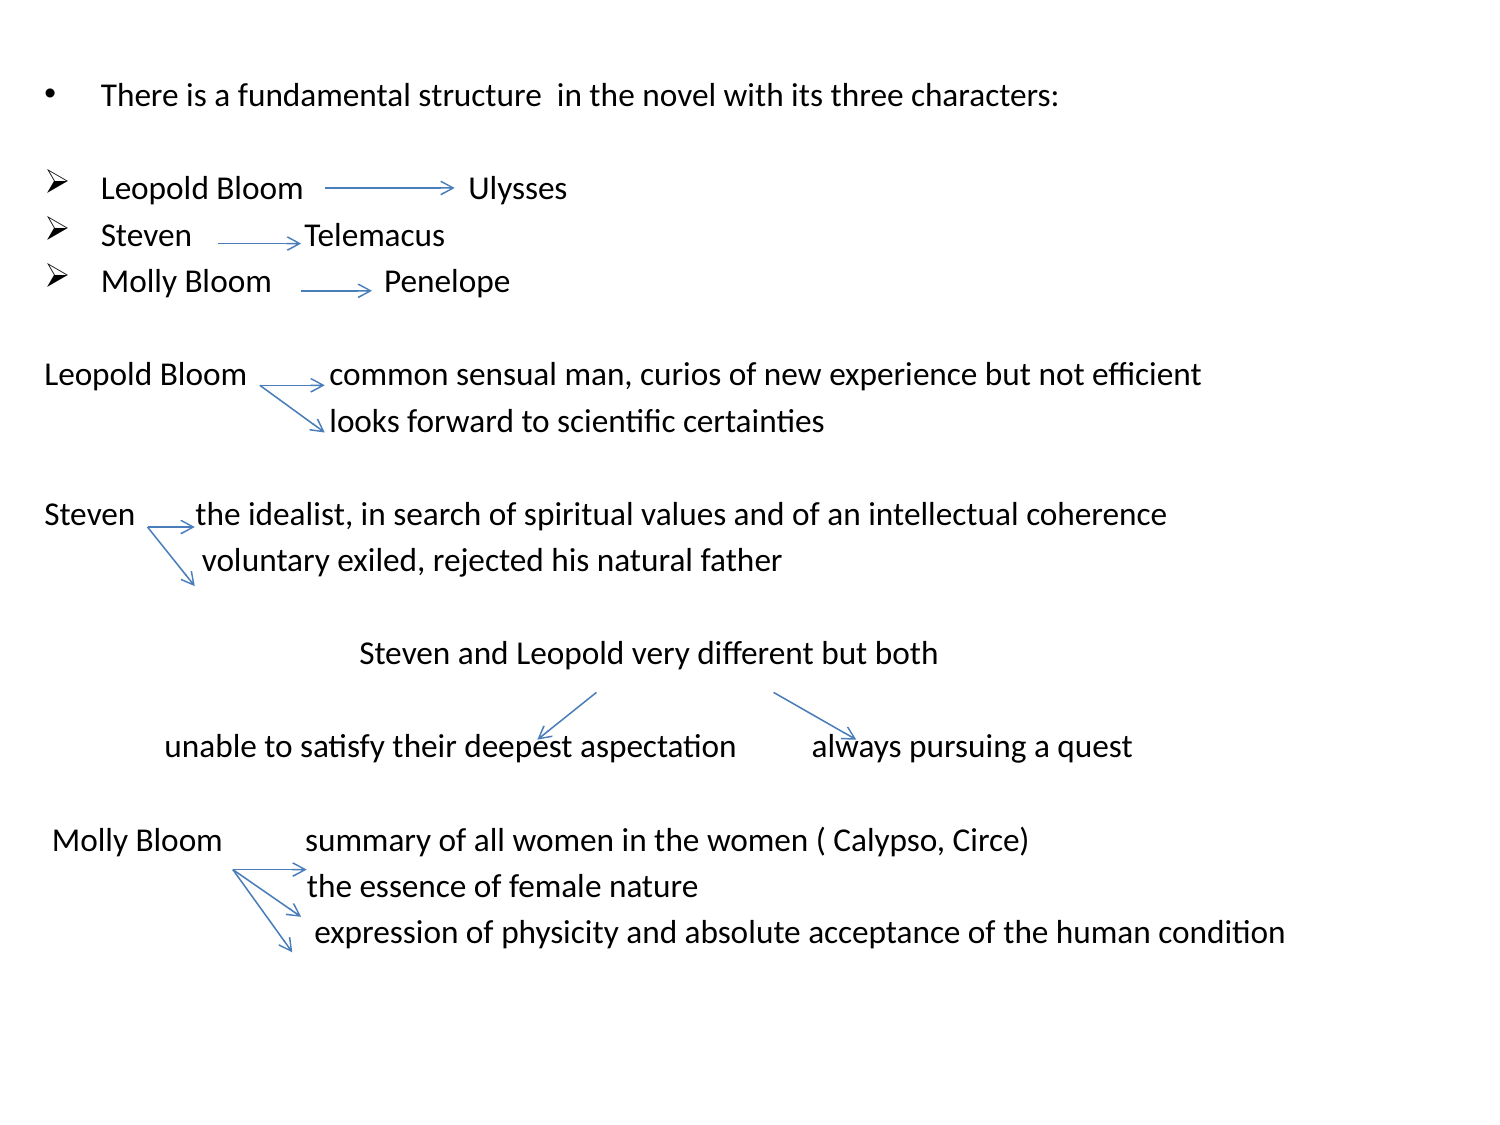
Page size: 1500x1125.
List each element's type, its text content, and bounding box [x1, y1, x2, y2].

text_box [773, 692, 857, 740]
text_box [147, 526, 195, 587]
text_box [232, 869, 293, 953]
list There is a fundamental structure in the novel with its three characters: Leopold Bloom Ulysses Steven Telemacus Molly Bloom Penelope Leopold Bloom common sensual man, curios of new experience but not efficient looks forward to scientific certainties Steven the idealist, in search of spiritual values and of an intellectual coherence voluntary exiled, rejected his natural father Steven and Leopold very different but both unable to satisfy their deepest aspectation always pursuing a quest Molly Bloom summary of all women in the women ( Calypso, Circe) the essence of female nature expression of physicity and absolute acceptance of the human condition [29, 19, 1459, 1094]
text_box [293, 869, 302, 918]
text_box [259, 385, 325, 433]
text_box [537, 692, 597, 740]
